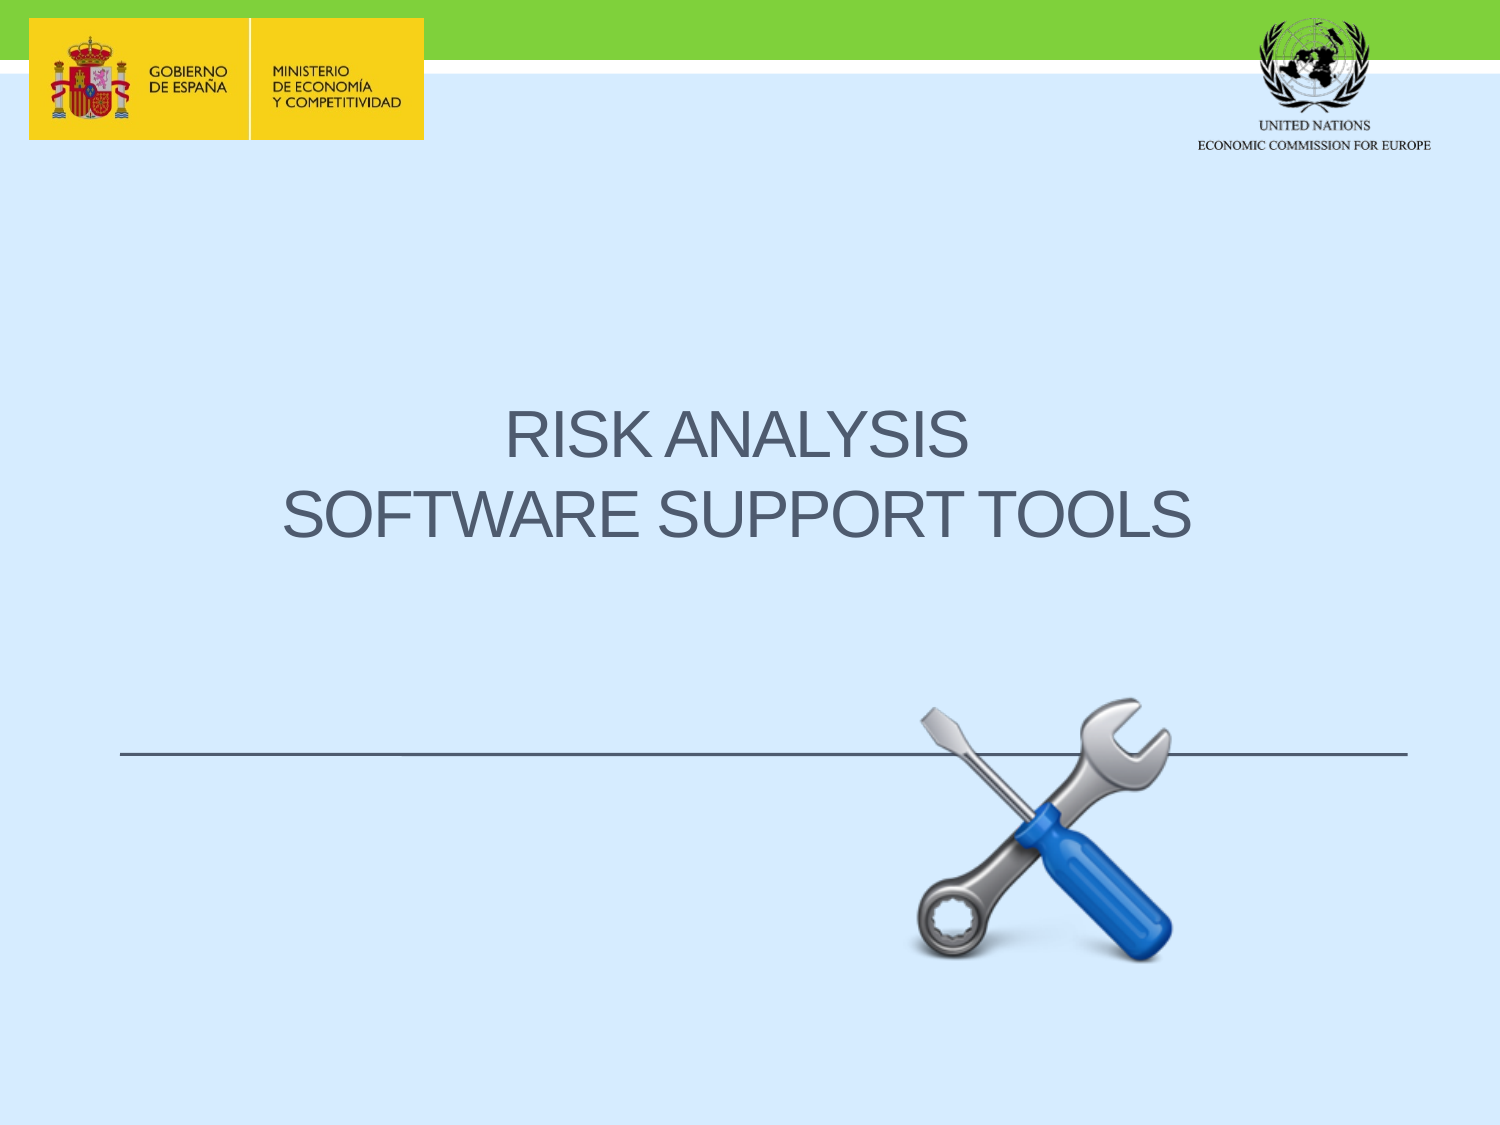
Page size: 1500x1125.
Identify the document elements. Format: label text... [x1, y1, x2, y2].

title RISK ANALYSIS Software support tools [100, 267, 1376, 629]
picture [903, 692, 1186, 975]
picture [1198, 18, 1432, 151]
picture [29, 18, 424, 140]
